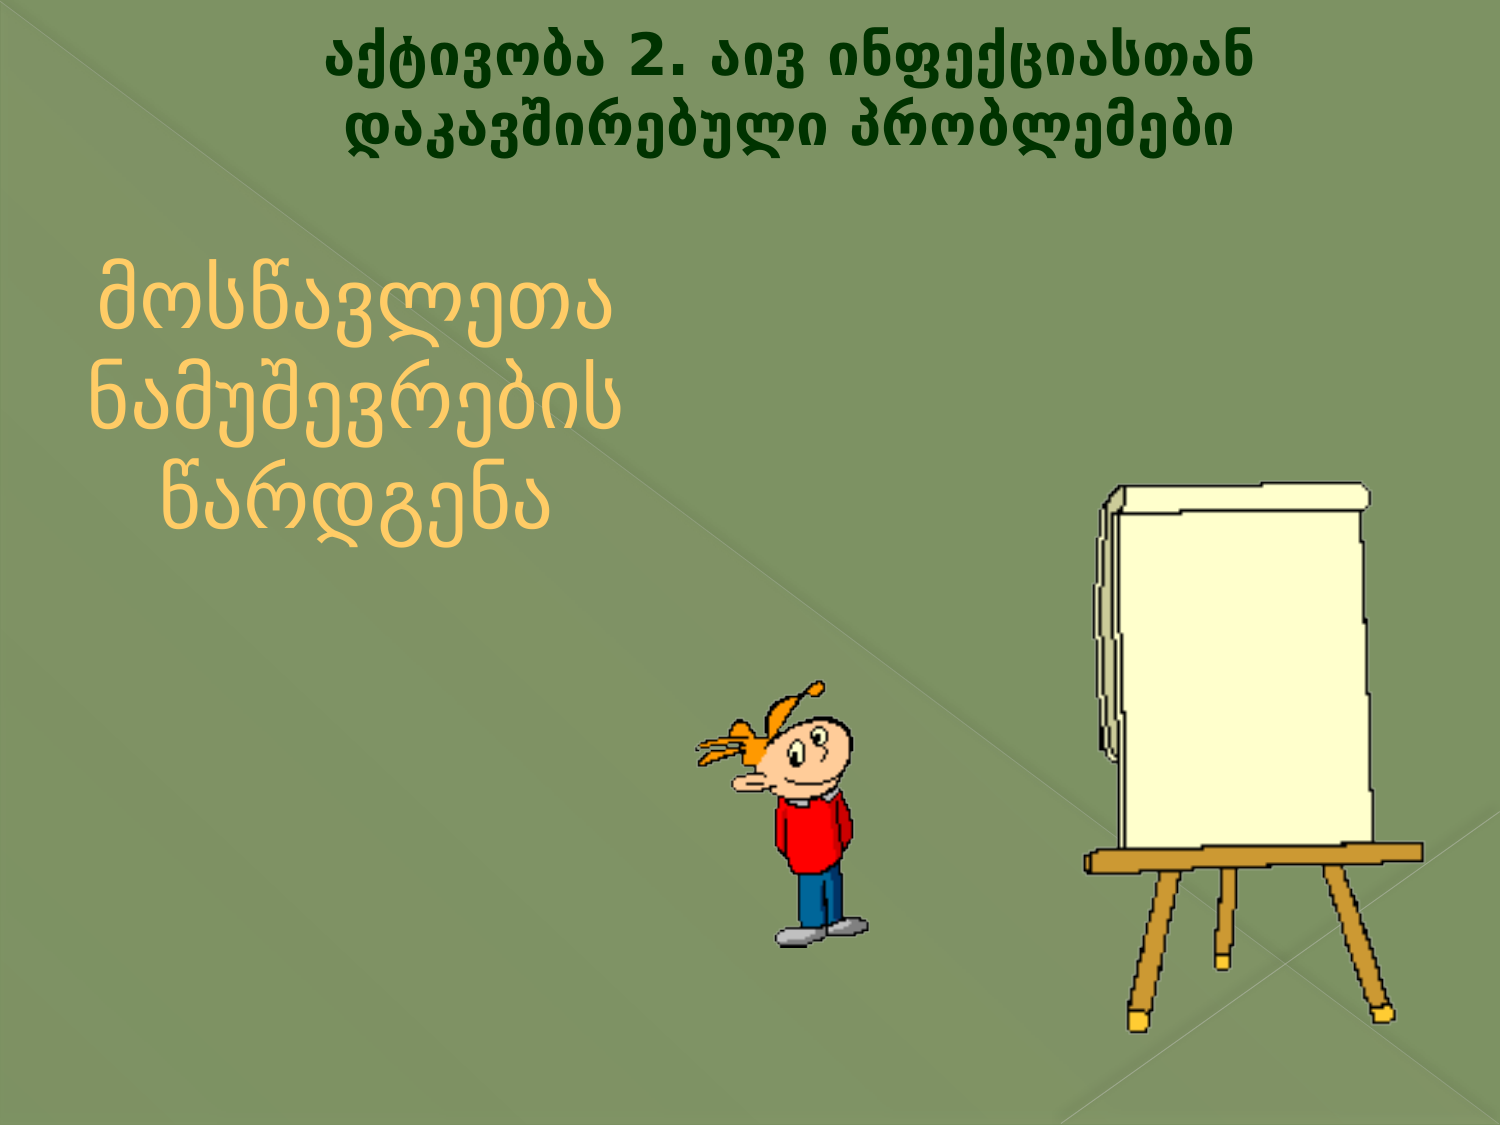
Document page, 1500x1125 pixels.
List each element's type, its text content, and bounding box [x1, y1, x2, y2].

title აქტივობა 2. აივ ინფექციასთან დაკავშირებული პრობლემები [0, 0, 1500, 175]
text_box მოსწავლეთა ნამუშევრების წარდგენა [0, 237, 713, 553]
picture [674, 274, 1500, 1125]
